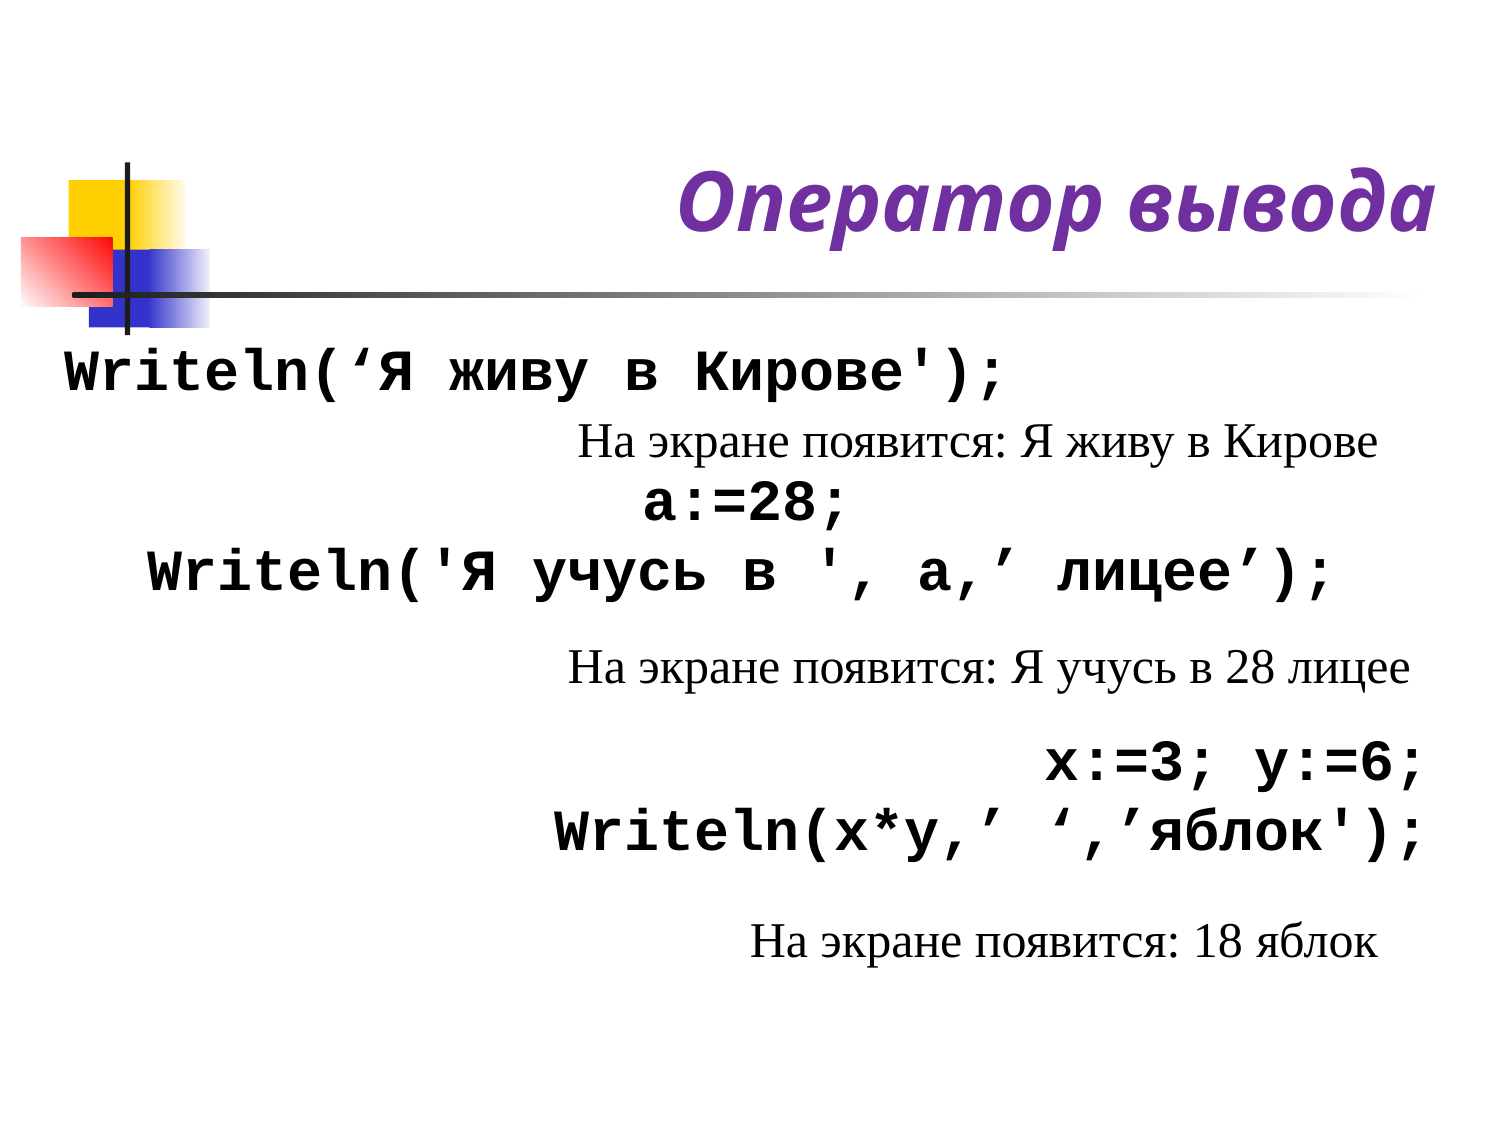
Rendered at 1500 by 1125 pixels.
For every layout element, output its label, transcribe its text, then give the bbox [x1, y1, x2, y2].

text_box Writeln(‘Я живу в Кирове'); a:=28; Writeln('Я учусь в ', а,’ лицее’); х:=3; у:=6; Writeln(х*у,’ ‘,’яблок'); [50, 324, 1444, 990]
text_box Оператор вывода [116, 140, 1452, 256]
text_box На экране появится: Я учусь в 28 лицее [552, 626, 1500, 701]
text_box На экране появится: Я живу в Кирове [562, 399, 1463, 475]
text_box На экране появится: 18 яблок [735, 899, 1463, 975]
